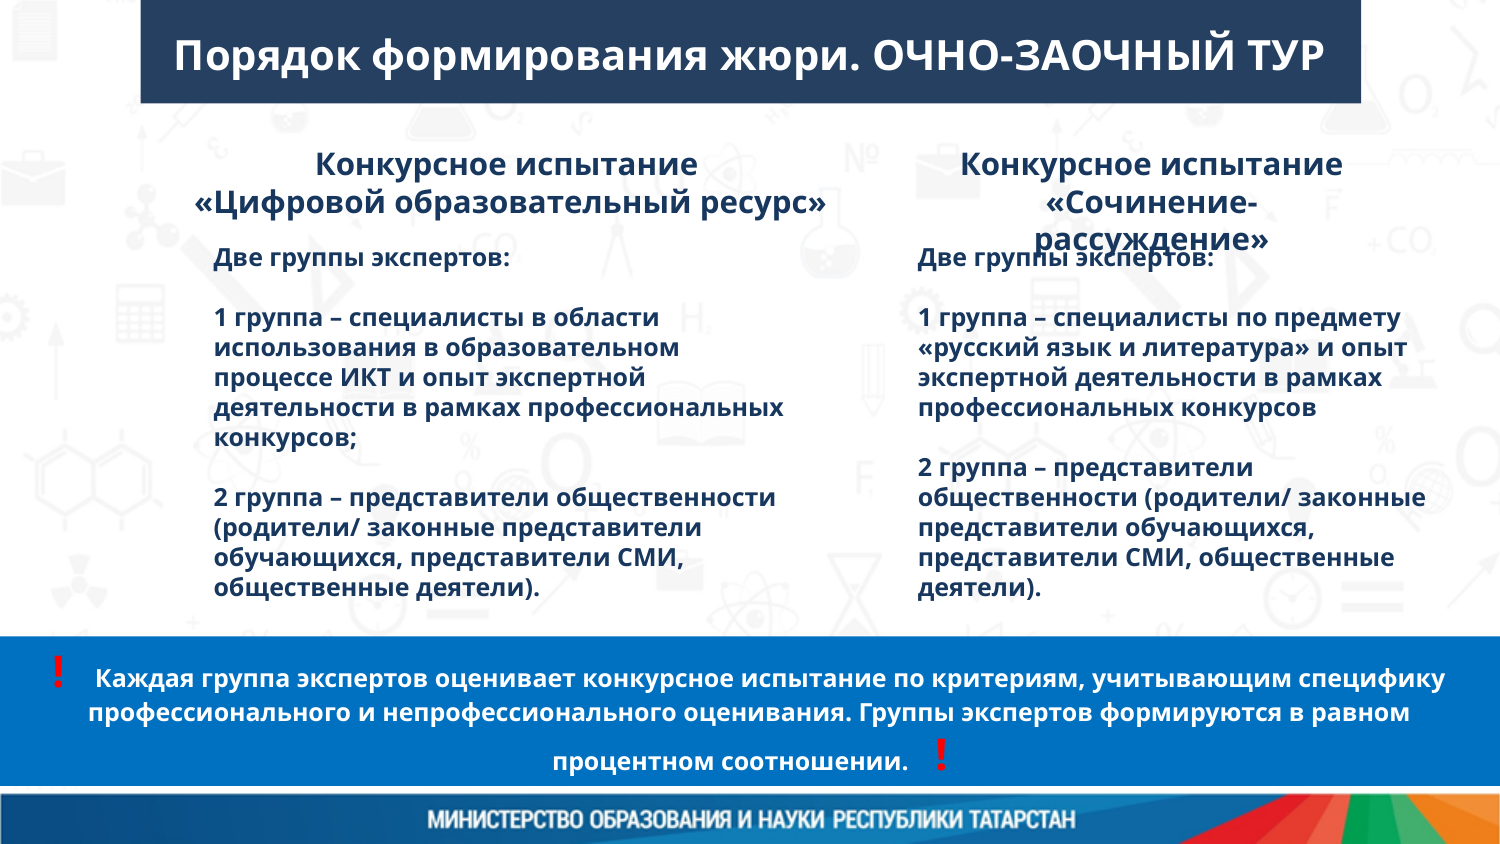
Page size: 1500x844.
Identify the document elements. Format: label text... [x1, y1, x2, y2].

text_box ! Каждая группа экспертов оценивает конкурсное испытание по критериям, учитывающим специфику профессионального и непрофессионального оценивания. Группы экспертов формируются в равном процентном соотношении. ! [0, 636, 1500, 786]
text_box [138, 0, 1363, 105]
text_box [135, 136, 1448, 614]
picture [0, 786, 1500, 844]
picture [0, 0, 1500, 636]
text_box Порядок формирования жюри. ОЧНО-ЗАОЧНЫЙ ТУР [140, 23, 1360, 79]
